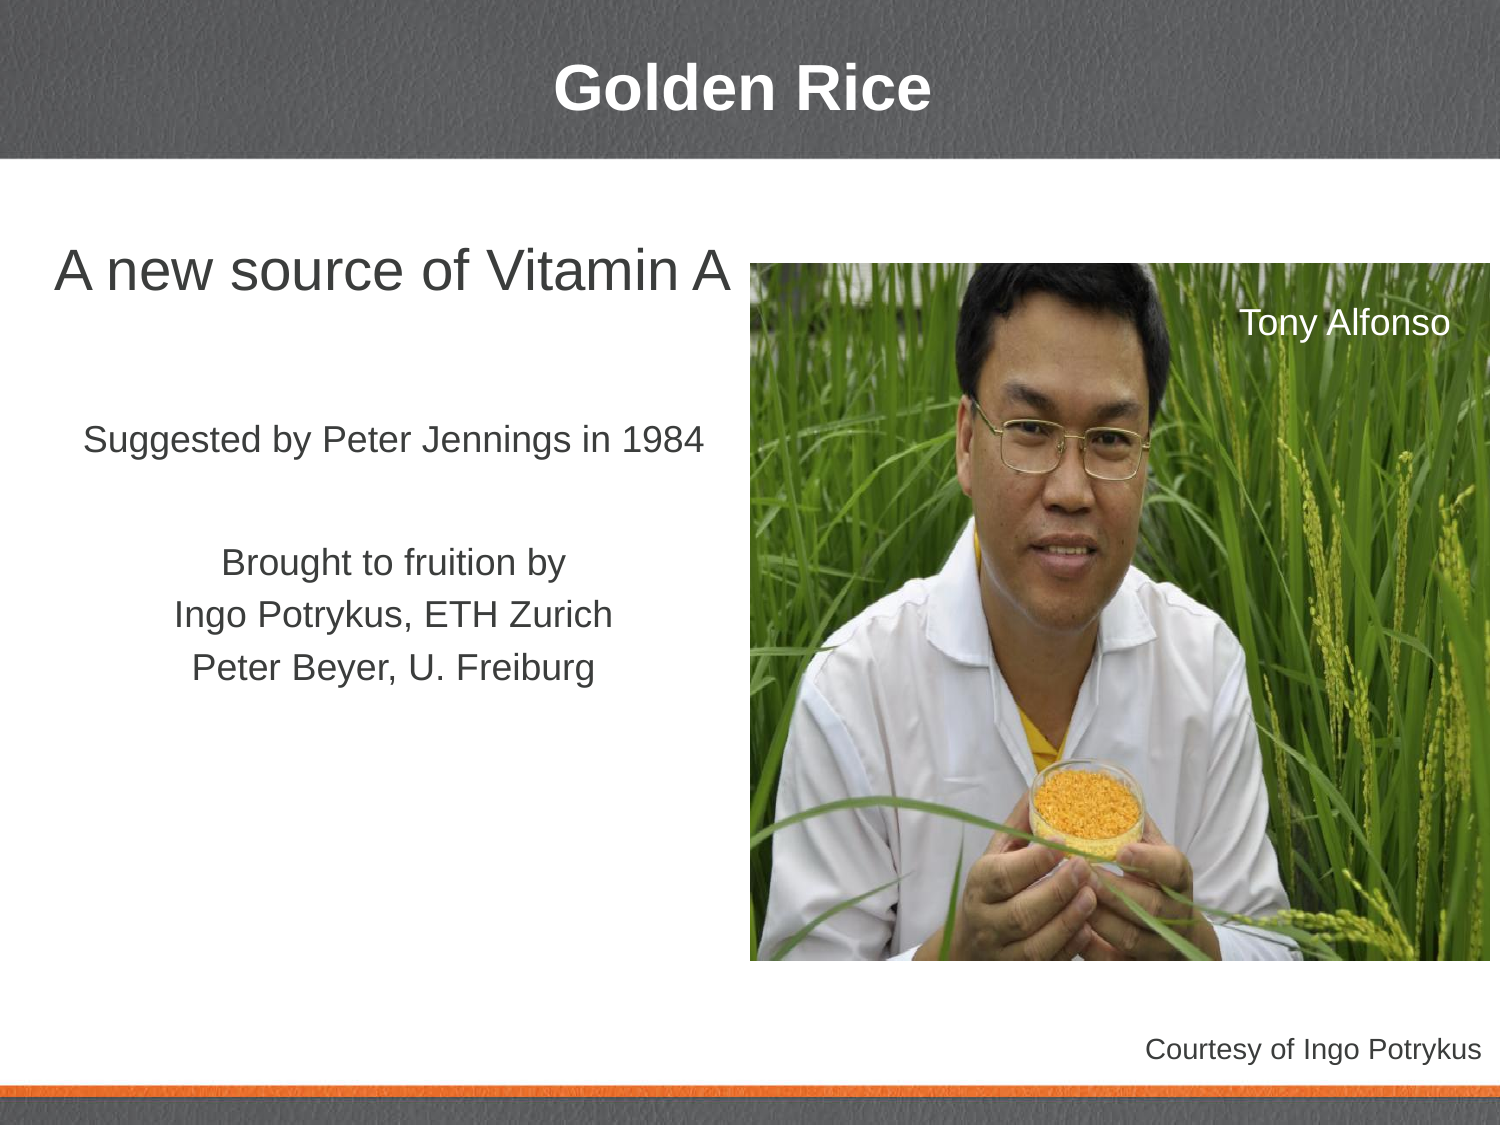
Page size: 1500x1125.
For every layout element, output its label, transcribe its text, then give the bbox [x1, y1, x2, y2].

text_box Courtesy of Ingo Potrykus [1130, 1023, 1500, 1074]
picture [0, 0, 1500, 1125]
list A new source of Vitamin A Suggested by Peter Jennings in 1984 Brought to fruition by Ingo Potrykus, ETH Zurich Peter Beyer, U. Freiburg [37, 224, 750, 913]
title Golden Rice [538, 37, 1000, 132]
